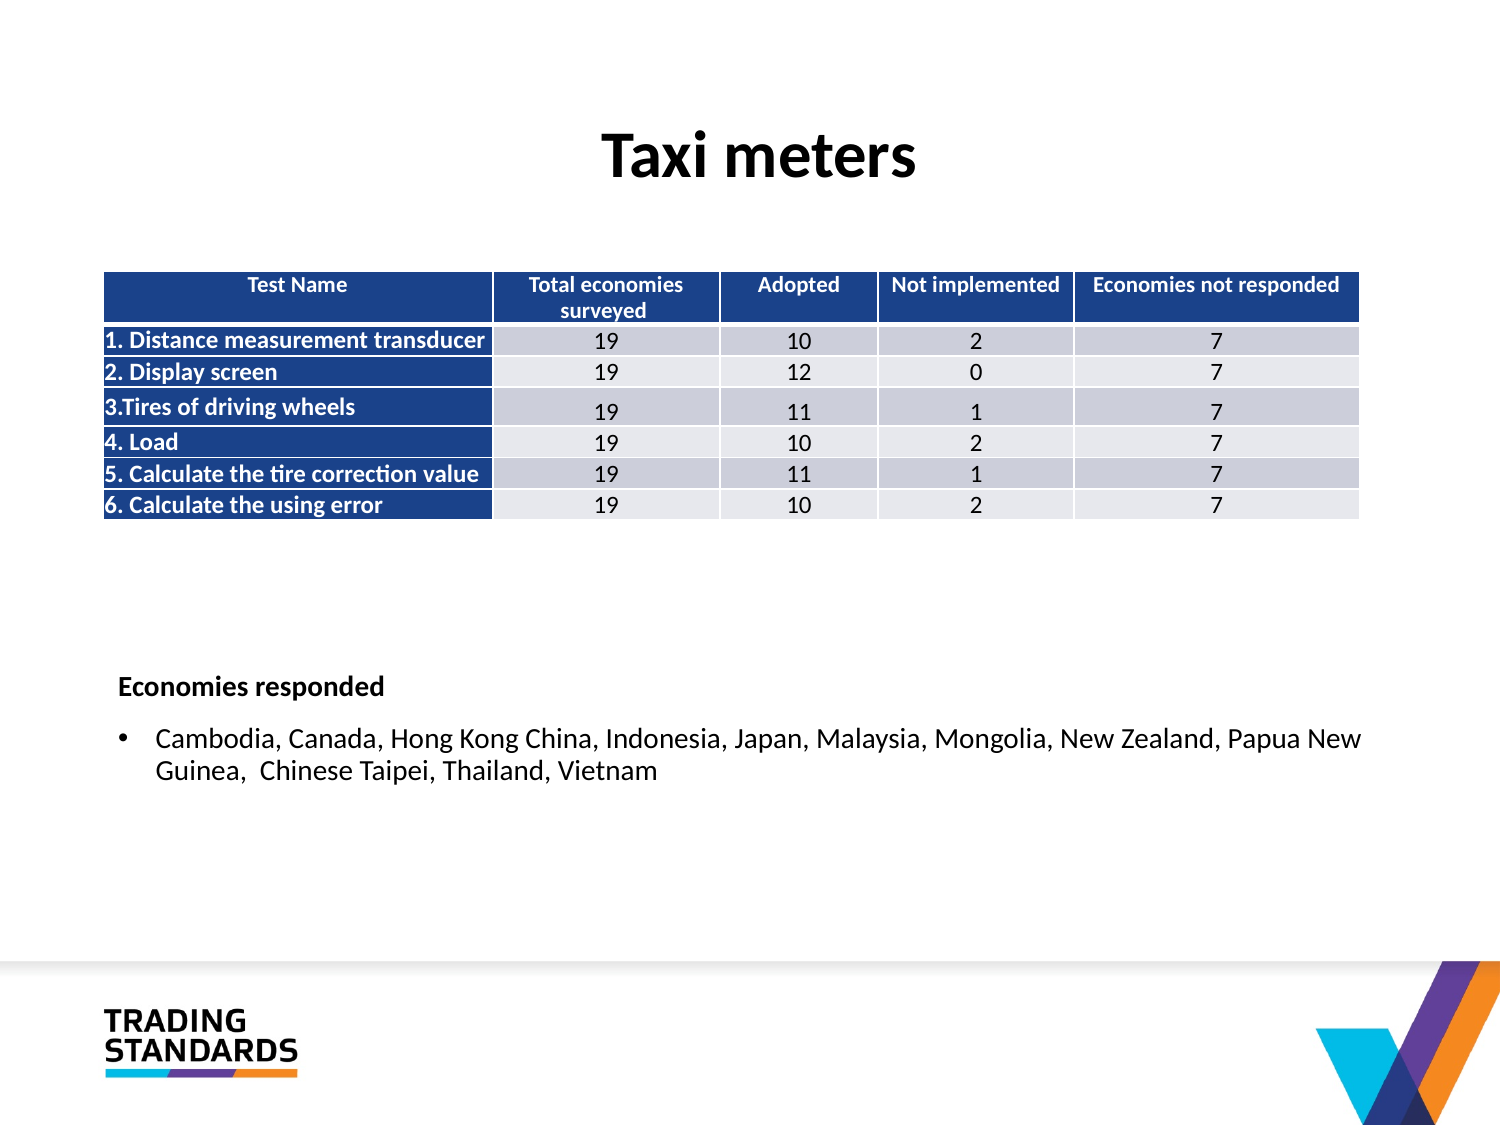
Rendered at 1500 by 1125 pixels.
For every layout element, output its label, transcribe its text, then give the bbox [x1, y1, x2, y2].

table_header Adopted [721, 272, 877, 322]
table_cell 7 [1075, 327, 1359, 355]
list Economies responded Cambodia, Canada, Hong Kong China, Indonesia, Japan, Malaysia, Mongolia, New Zealand, Papua New Guinea, Chinese Taipei, Thailand, Vietnam [103, 263, 1380, 963]
table_cell 19 [494, 327, 719, 355]
table_cell 5. Calculate the tire correction value [104, 458, 492, 488]
table_cell 7 [1075, 458, 1359, 488]
table_cell 7 [1075, 427, 1359, 457]
table_cell 2 [879, 490, 1073, 519]
title Taxi meters [104, 81, 1399, 232]
table_cell 2. Display screen [104, 357, 492, 386]
table_cell 4. Load [104, 427, 492, 457]
table_cell 19 [494, 490, 719, 519]
table_cell 19 [494, 458, 719, 488]
table_cell 7 [1075, 357, 1359, 386]
table_cell 19 [494, 427, 719, 457]
table_cell 2 [879, 327, 1073, 355]
table_header Total economies surveyed [494, 272, 719, 322]
table_cell 6. Calculate the using error [104, 490, 492, 519]
table_cell 10 [721, 427, 877, 457]
table_cell 10 [721, 327, 877, 355]
table_cell 12 [721, 357, 877, 386]
table_cell 19 [494, 388, 719, 425]
picture [0, 0, 1500, 1125]
table_cell 7 [1075, 490, 1359, 519]
table_cell 11 [721, 388, 877, 425]
table_cell 1 [879, 458, 1073, 488]
table_cell 0 [879, 357, 1073, 386]
table_header Economies not responded [1075, 272, 1359, 322]
table_header Not implemented [879, 272, 1073, 322]
table_cell 2 [879, 427, 1073, 457]
table_cell 7 [1075, 388, 1359, 425]
table_cell 10 [721, 490, 877, 519]
table_cell 19 [494, 357, 719, 386]
table_cell 1 [879, 388, 1073, 425]
table_cell 11 [721, 458, 877, 488]
table_cell 1. Distance measurement transducer [104, 327, 492, 355]
table_header Test Name [104, 272, 492, 322]
table_cell 3.Tires of driving wheels [104, 388, 492, 425]
